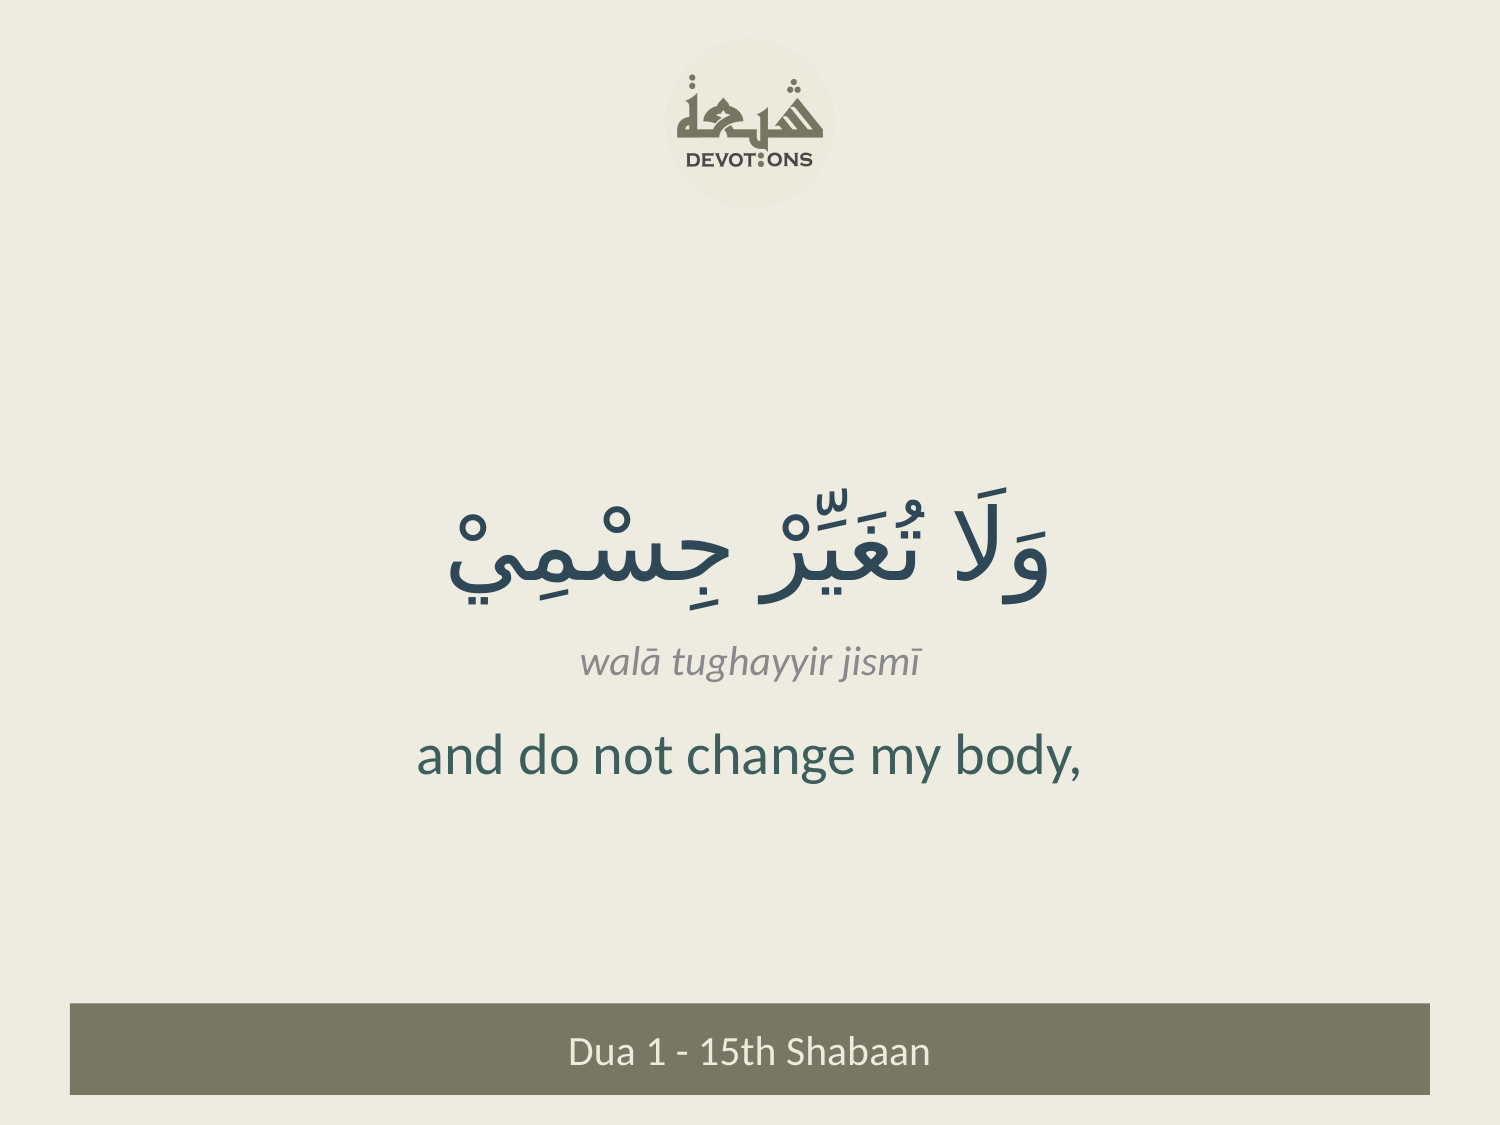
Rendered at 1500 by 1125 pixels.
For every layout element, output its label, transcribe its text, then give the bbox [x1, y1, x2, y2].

picture [656, 29, 844, 203]
list Dua 1 - 15th Shabaan [69, 1003, 1430, 1095]
list وَلَا تُغَيِّرْ جِسْمِيْ walā tughayyir jismī and do not change my body, [69, 203, 1430, 1003]
